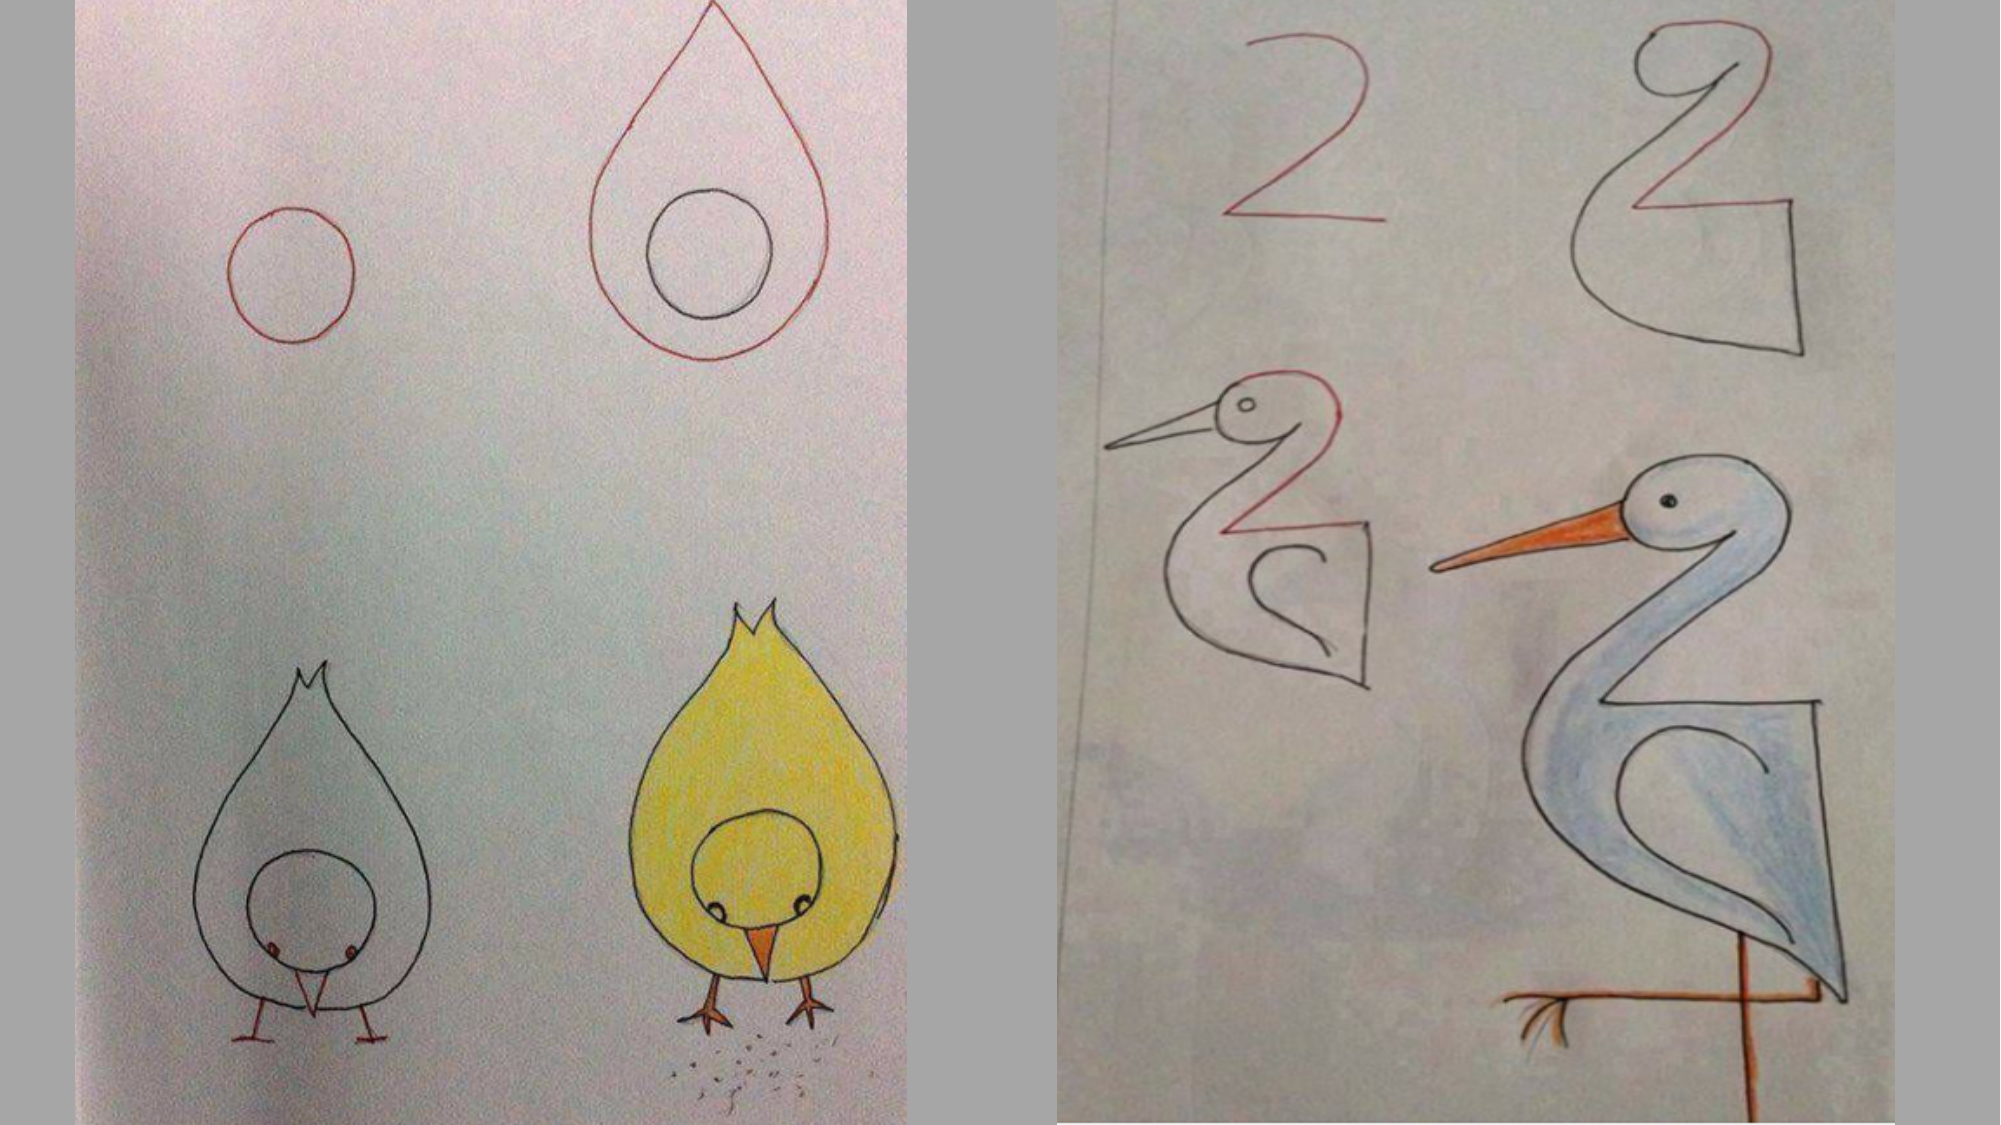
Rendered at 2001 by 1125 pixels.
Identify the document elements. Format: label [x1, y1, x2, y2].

picture [74, 0, 907, 1125]
picture [1057, 0, 1895, 1125]
